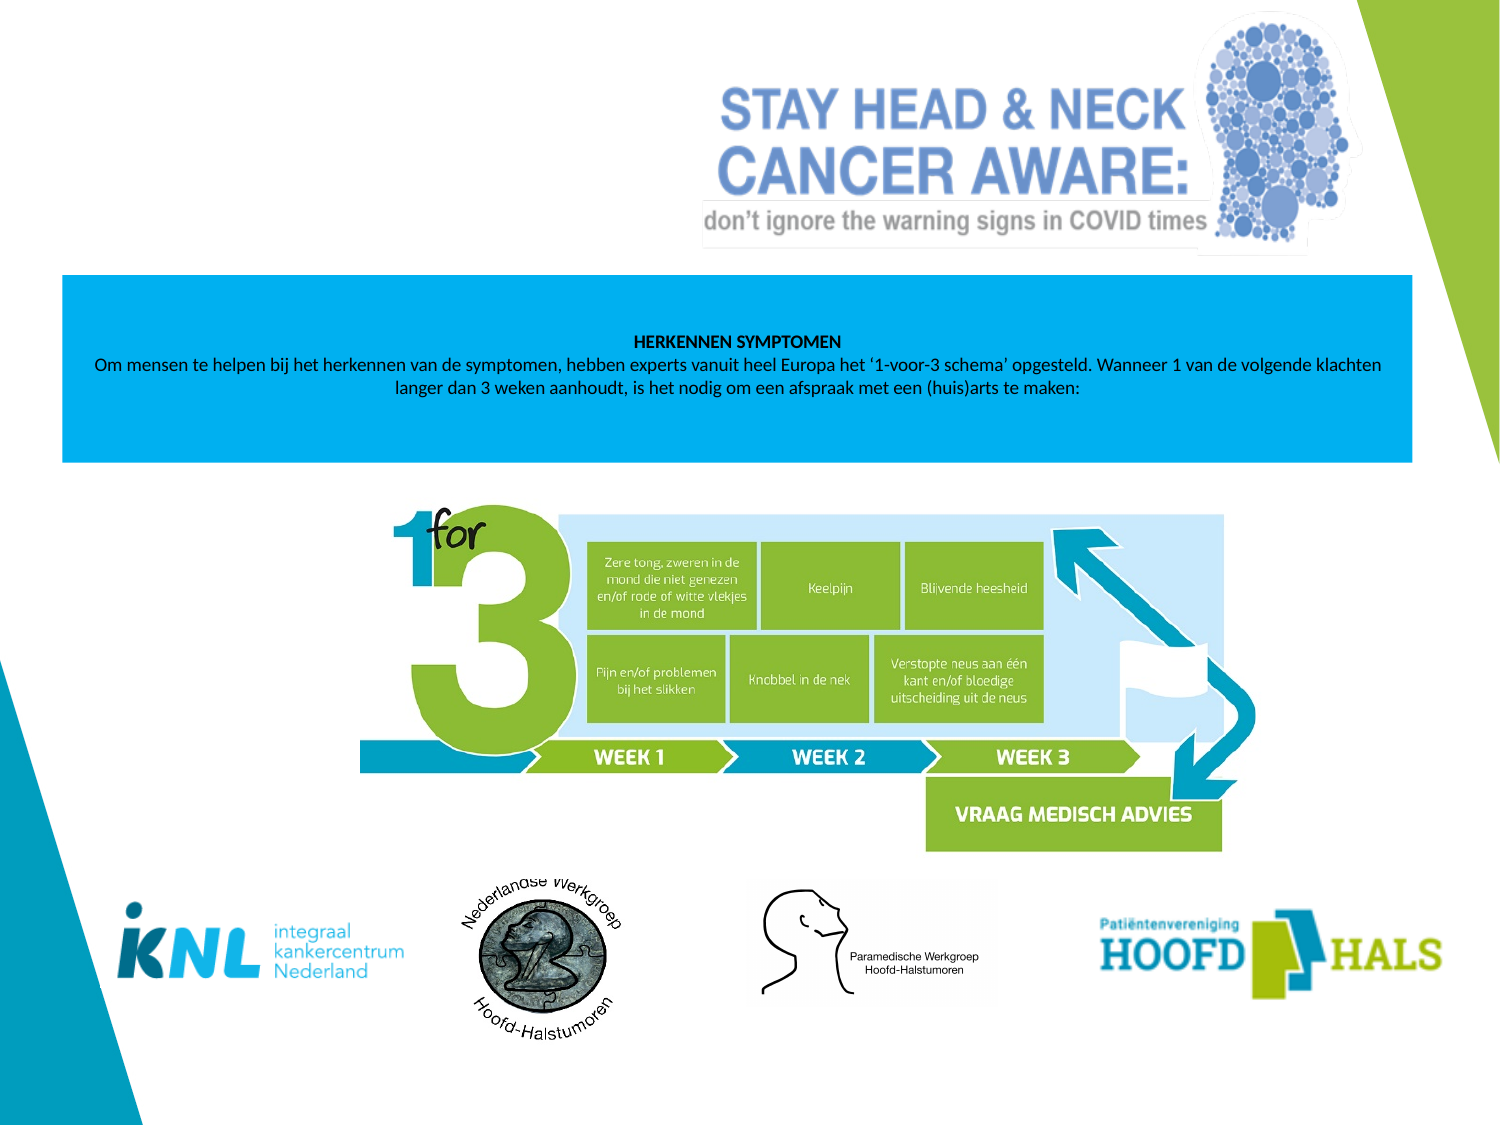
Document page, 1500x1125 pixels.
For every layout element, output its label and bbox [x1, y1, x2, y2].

list [359, 466, 1271, 879]
picture [0, 0, 1500, 1125]
